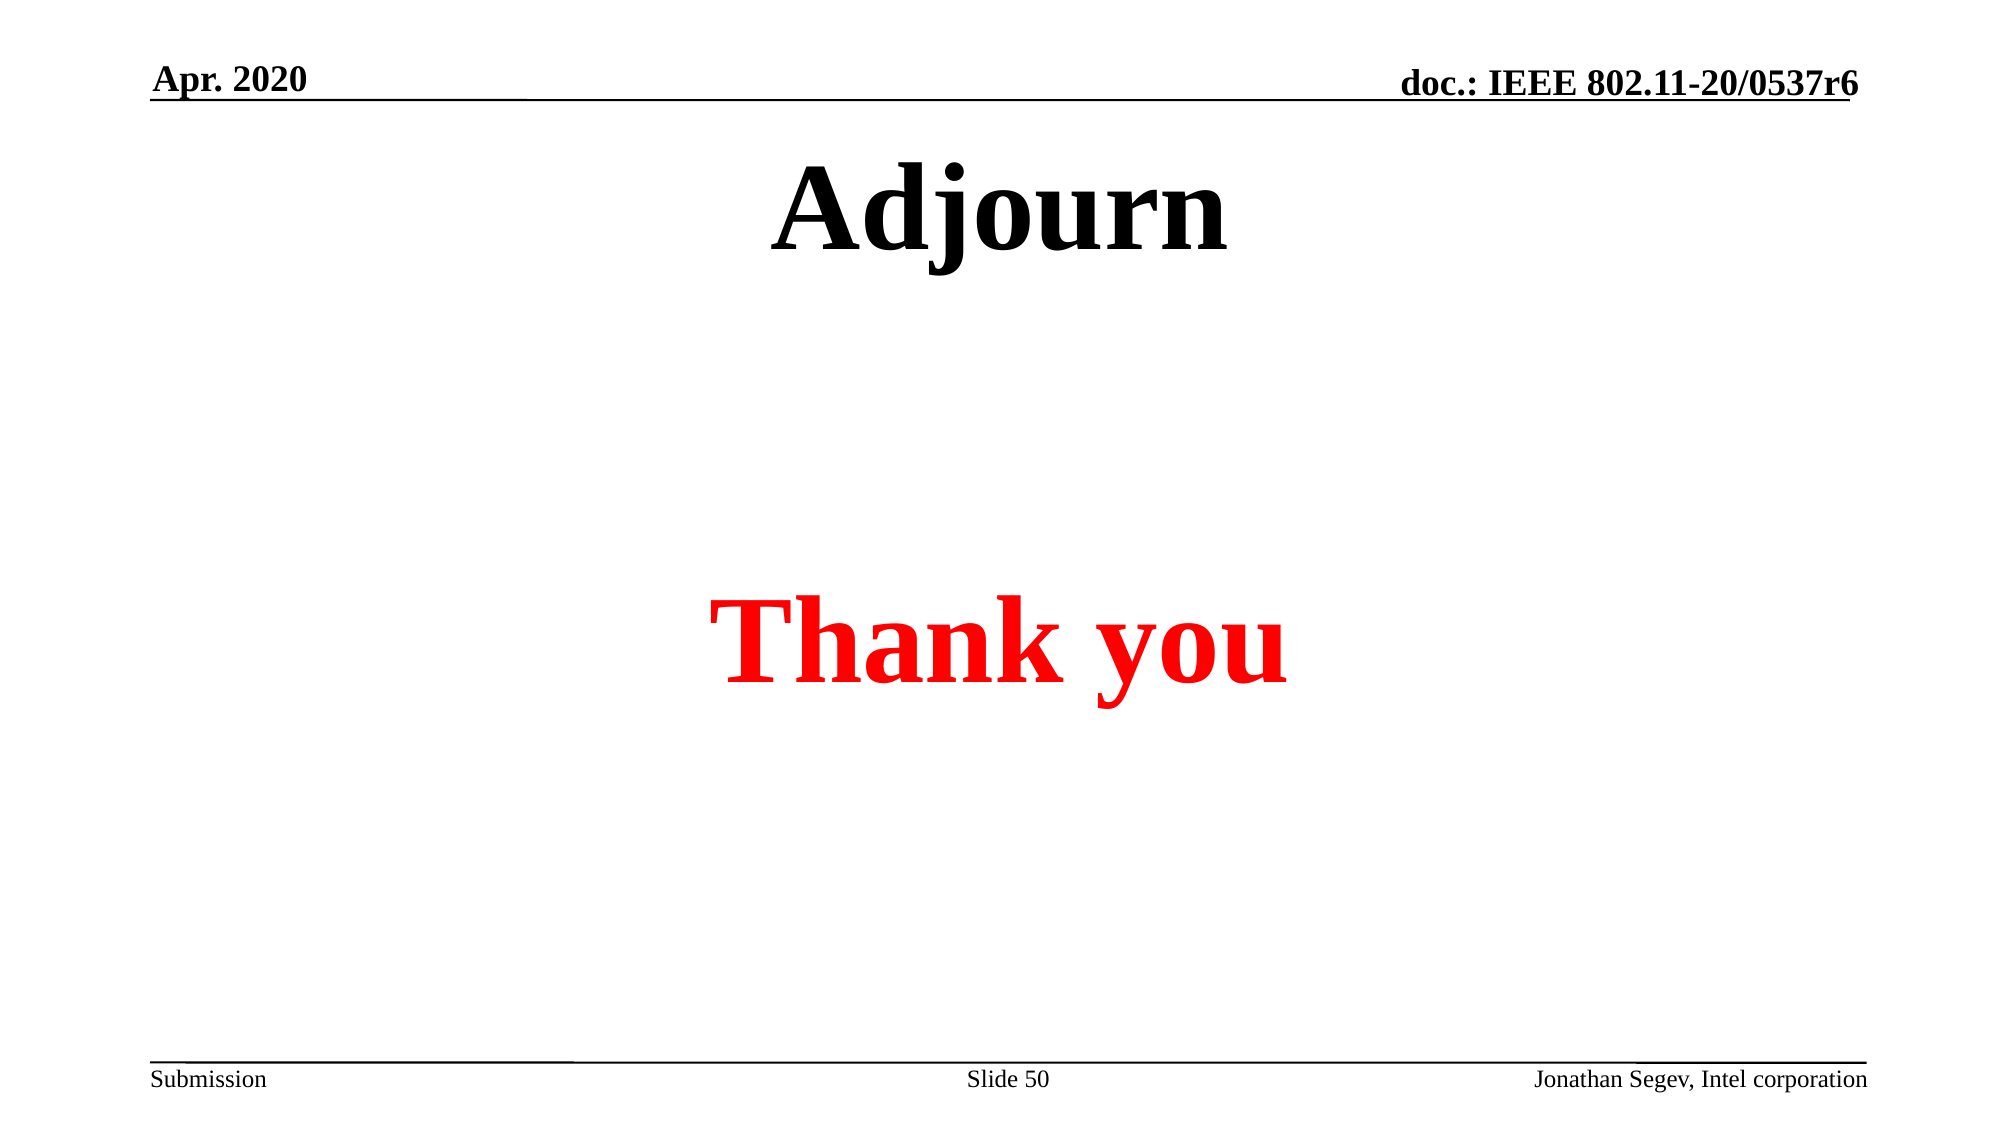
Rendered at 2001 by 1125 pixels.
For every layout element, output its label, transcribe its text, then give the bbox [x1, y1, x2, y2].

slide_number Slide 50 [950, 1061, 1067, 1123]
footer Jonathan Segev, Intel corporation [1171, 1061, 1869, 1093]
list Thank you [149, 324, 1850, 1000]
title Adjourn [149, 112, 1850, 288]
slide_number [152, 54, 563, 100]
